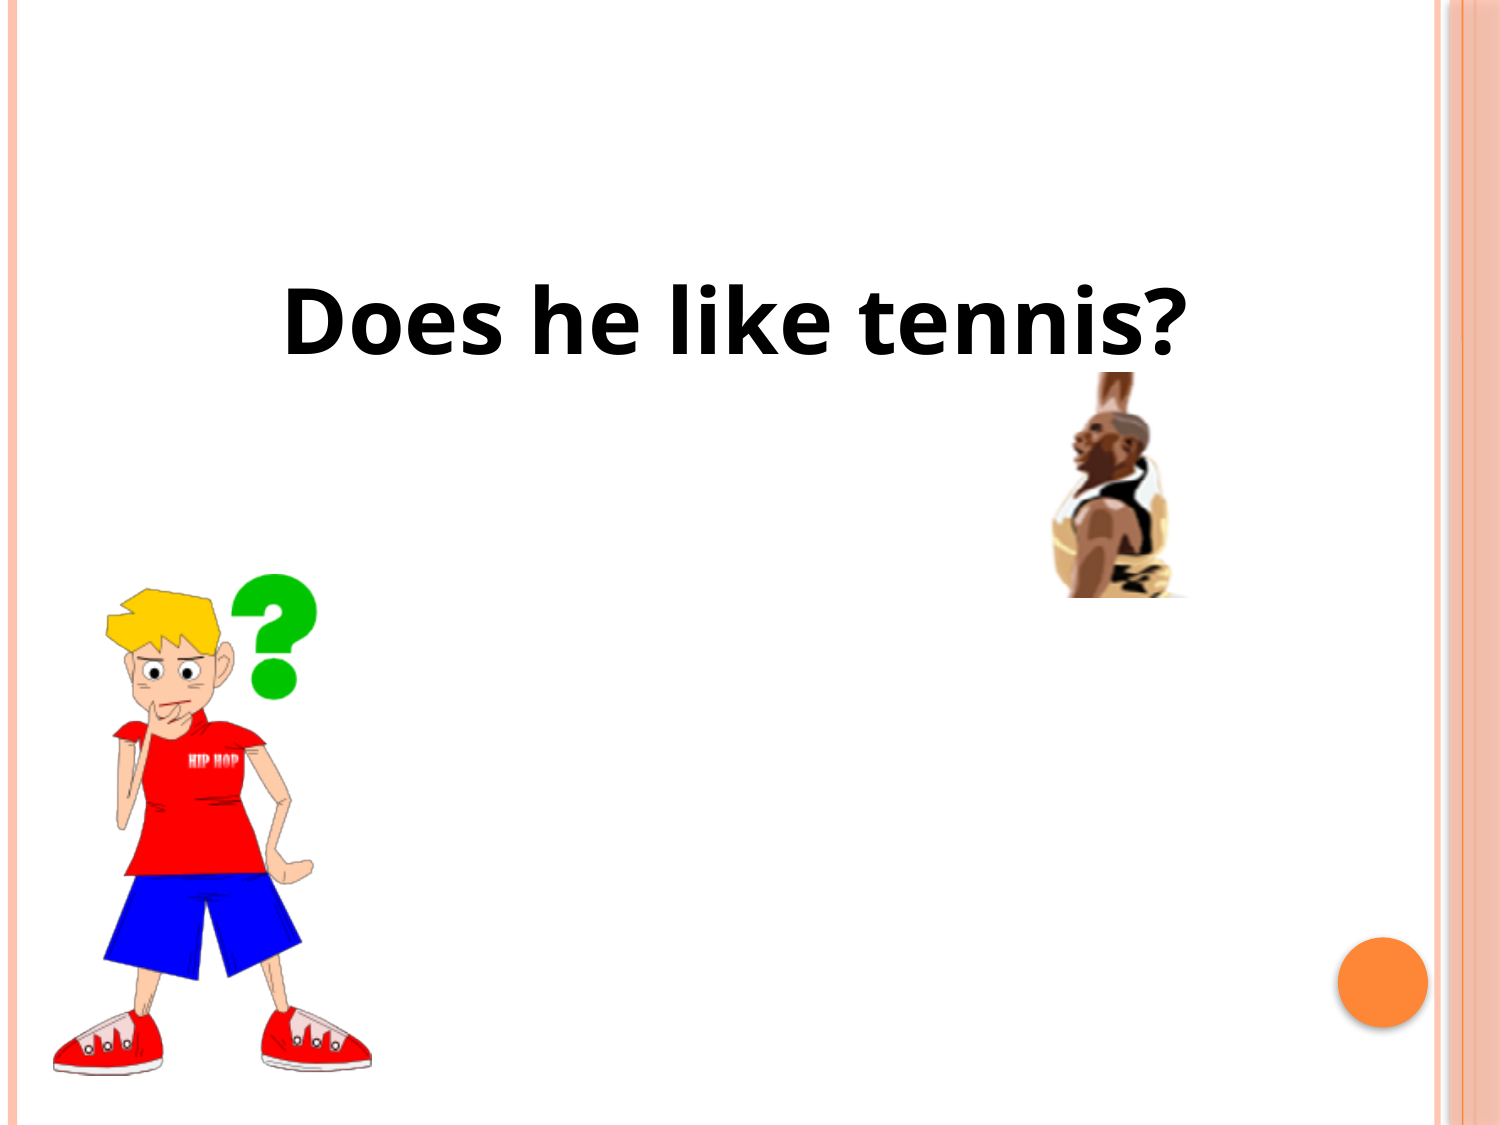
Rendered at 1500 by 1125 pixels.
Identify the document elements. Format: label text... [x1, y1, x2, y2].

picture [52, 573, 373, 1076]
picture [1032, 371, 1248, 599]
text_box Does he like tennis? [265, 255, 1329, 380]
